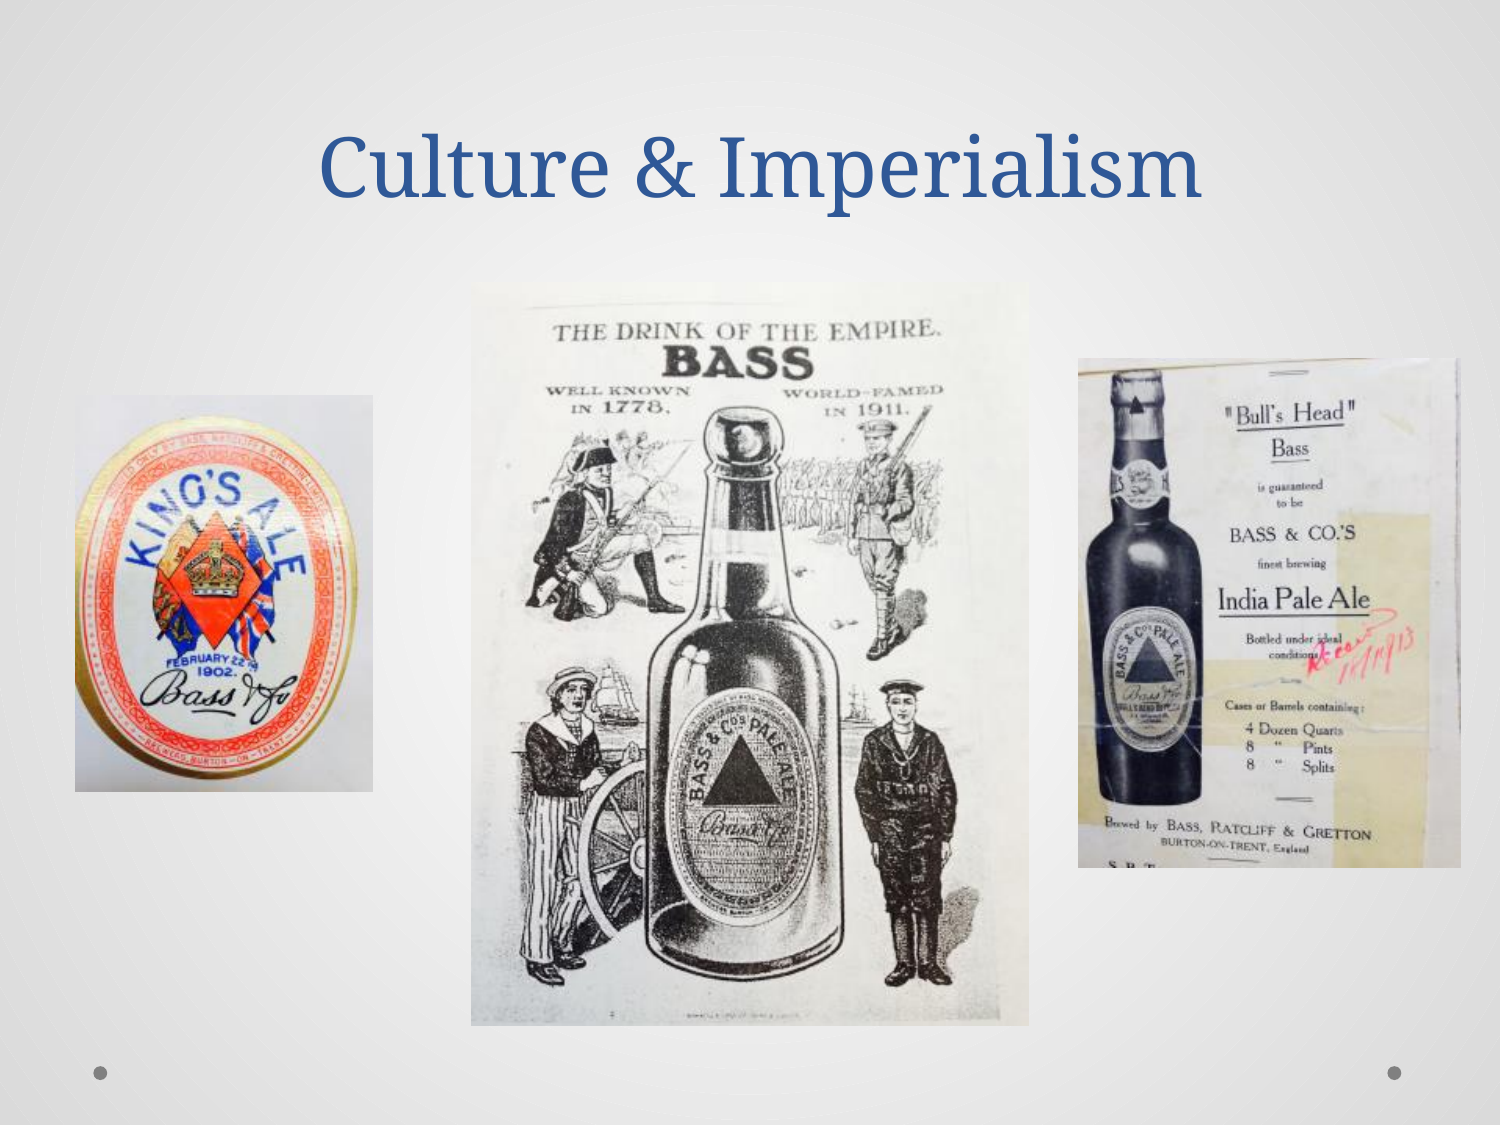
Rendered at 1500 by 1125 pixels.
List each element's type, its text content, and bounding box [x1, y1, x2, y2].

picture [1078, 358, 1461, 869]
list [74, 282, 1426, 1026]
picture [74, 394, 373, 793]
title Culture & Imperialism [75, 41, 1425, 223]
